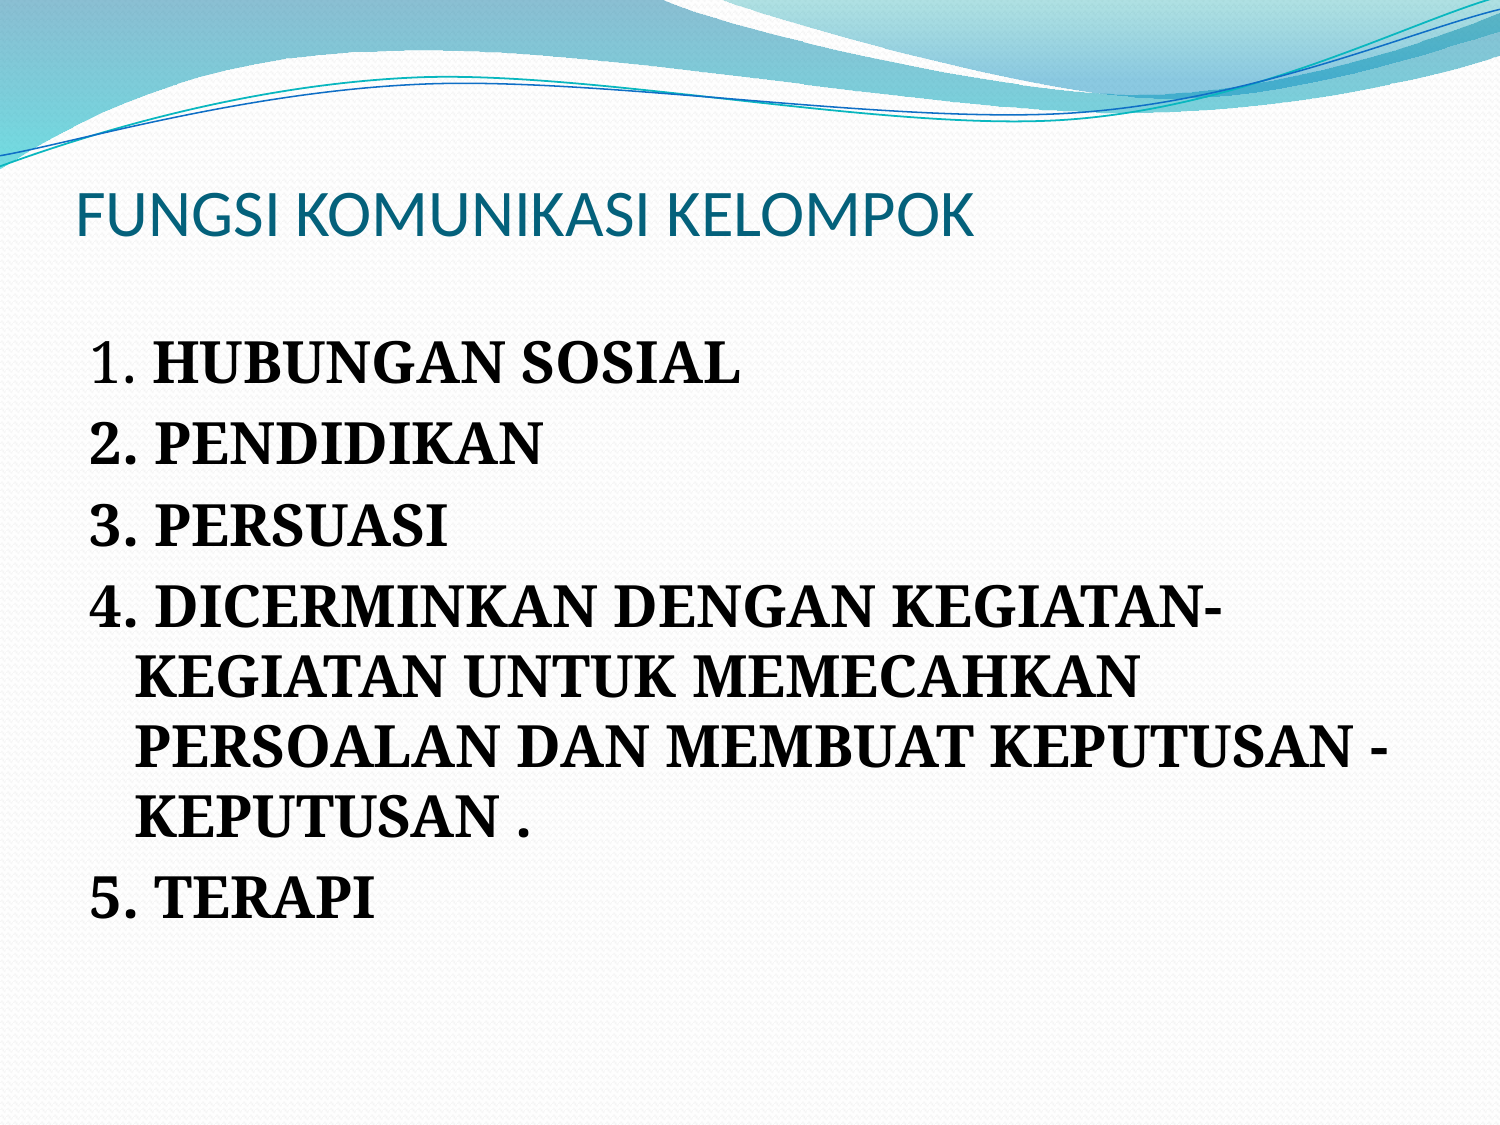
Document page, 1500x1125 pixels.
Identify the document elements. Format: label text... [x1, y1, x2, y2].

title FUNGSI KOMUNIKASI KELOMPOK [75, 62, 1425, 250]
list 1. HUBUNGAN SOSIAL 2. PENDIDIKAN 3. PERSUASI 4. DICERMINKAN DENGAN KEGIATAN-KEGIATAN UNTUK MEMECAHKAN PERSOALAN DAN MEMBUAT KEPUTUSAN -KEPUTUSAN . 5. TERAPI [75, 317, 1425, 1038]
